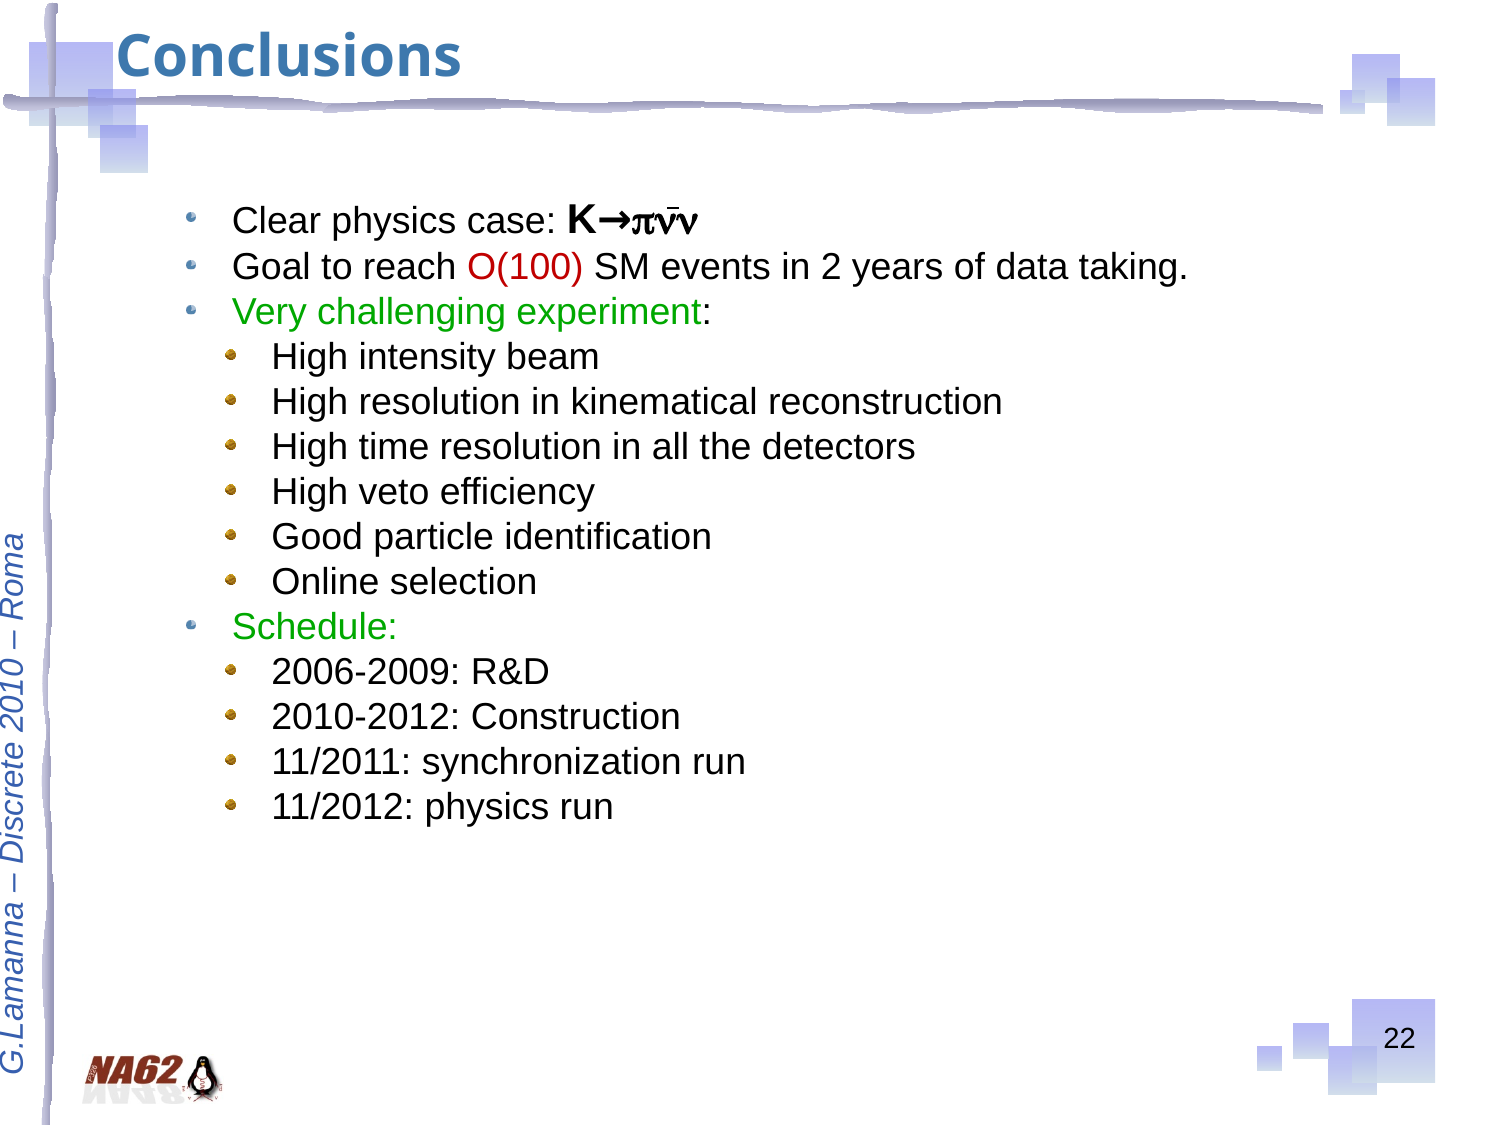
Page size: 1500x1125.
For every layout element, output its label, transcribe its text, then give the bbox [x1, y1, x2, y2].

picture [225, 574, 236, 585]
picture [185, 211, 197, 223]
picture [185, 304, 197, 315]
picture [225, 484, 236, 495]
picture [225, 709, 236, 720]
slide_number 22 [1080, 1011, 1431, 1090]
picture [225, 349, 236, 360]
title Conclusions [100, 0, 999, 107]
picture [225, 394, 236, 405]
picture [185, 619, 197, 630]
picture [225, 754, 236, 765]
picture [185, 259, 197, 270]
picture [225, 664, 236, 675]
picture [82, 1054, 224, 1104]
text_box Clear physics case: K→pnn Goal to reach O(100) SM events in 2 years of data taking. Very challenging experiment: High intensity beam High resolution in kinematical reconstruction High time resolution in all the detectors High veto efficiency Good particle identification Online selection Schedule: 2006-2009: R&D 2010-2012: Construction 11/2011: synchronization run 11/2012: physics run [171, 184, 1447, 835]
picture [225, 439, 236, 450]
picture [225, 529, 236, 540]
picture [225, 799, 236, 810]
